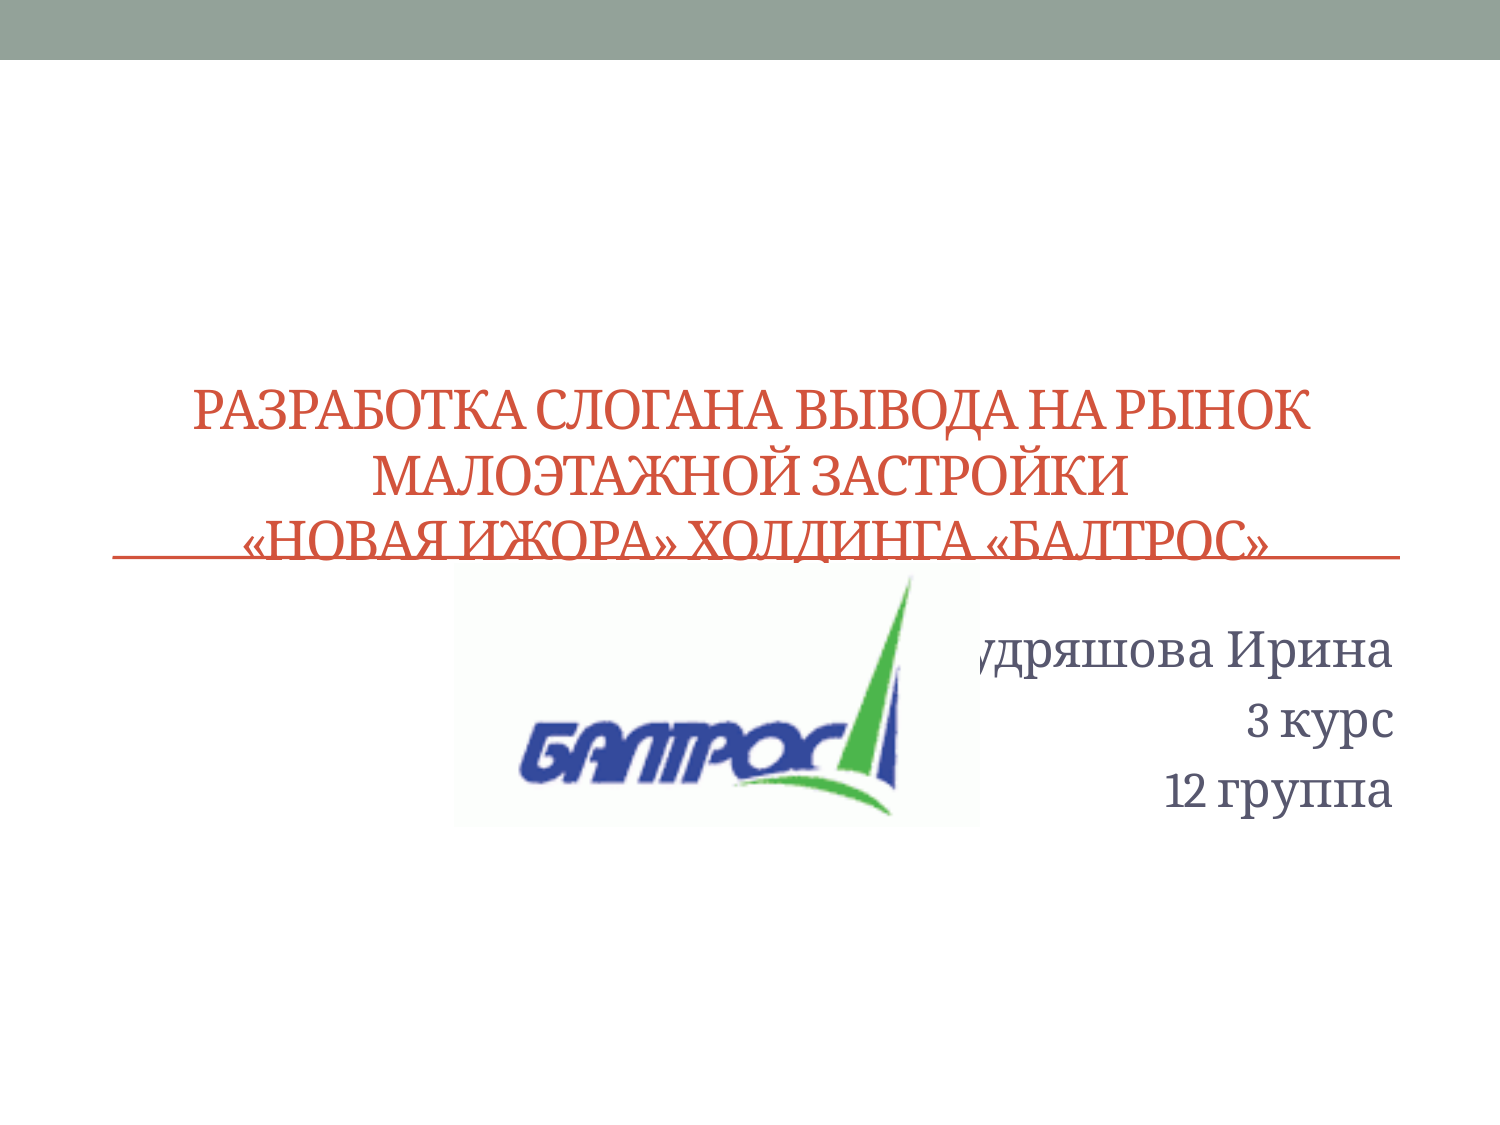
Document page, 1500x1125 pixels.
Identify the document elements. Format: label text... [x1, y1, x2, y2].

picture [454, 563, 980, 827]
subtitle Кудряшова Ирина 3 курс 12 группа [360, 609, 1411, 898]
title Разработка слогана вывода на рынок малоэтажной застройки «Новая Ижора» холдинга «Балтрос» [112, 361, 1400, 678]
